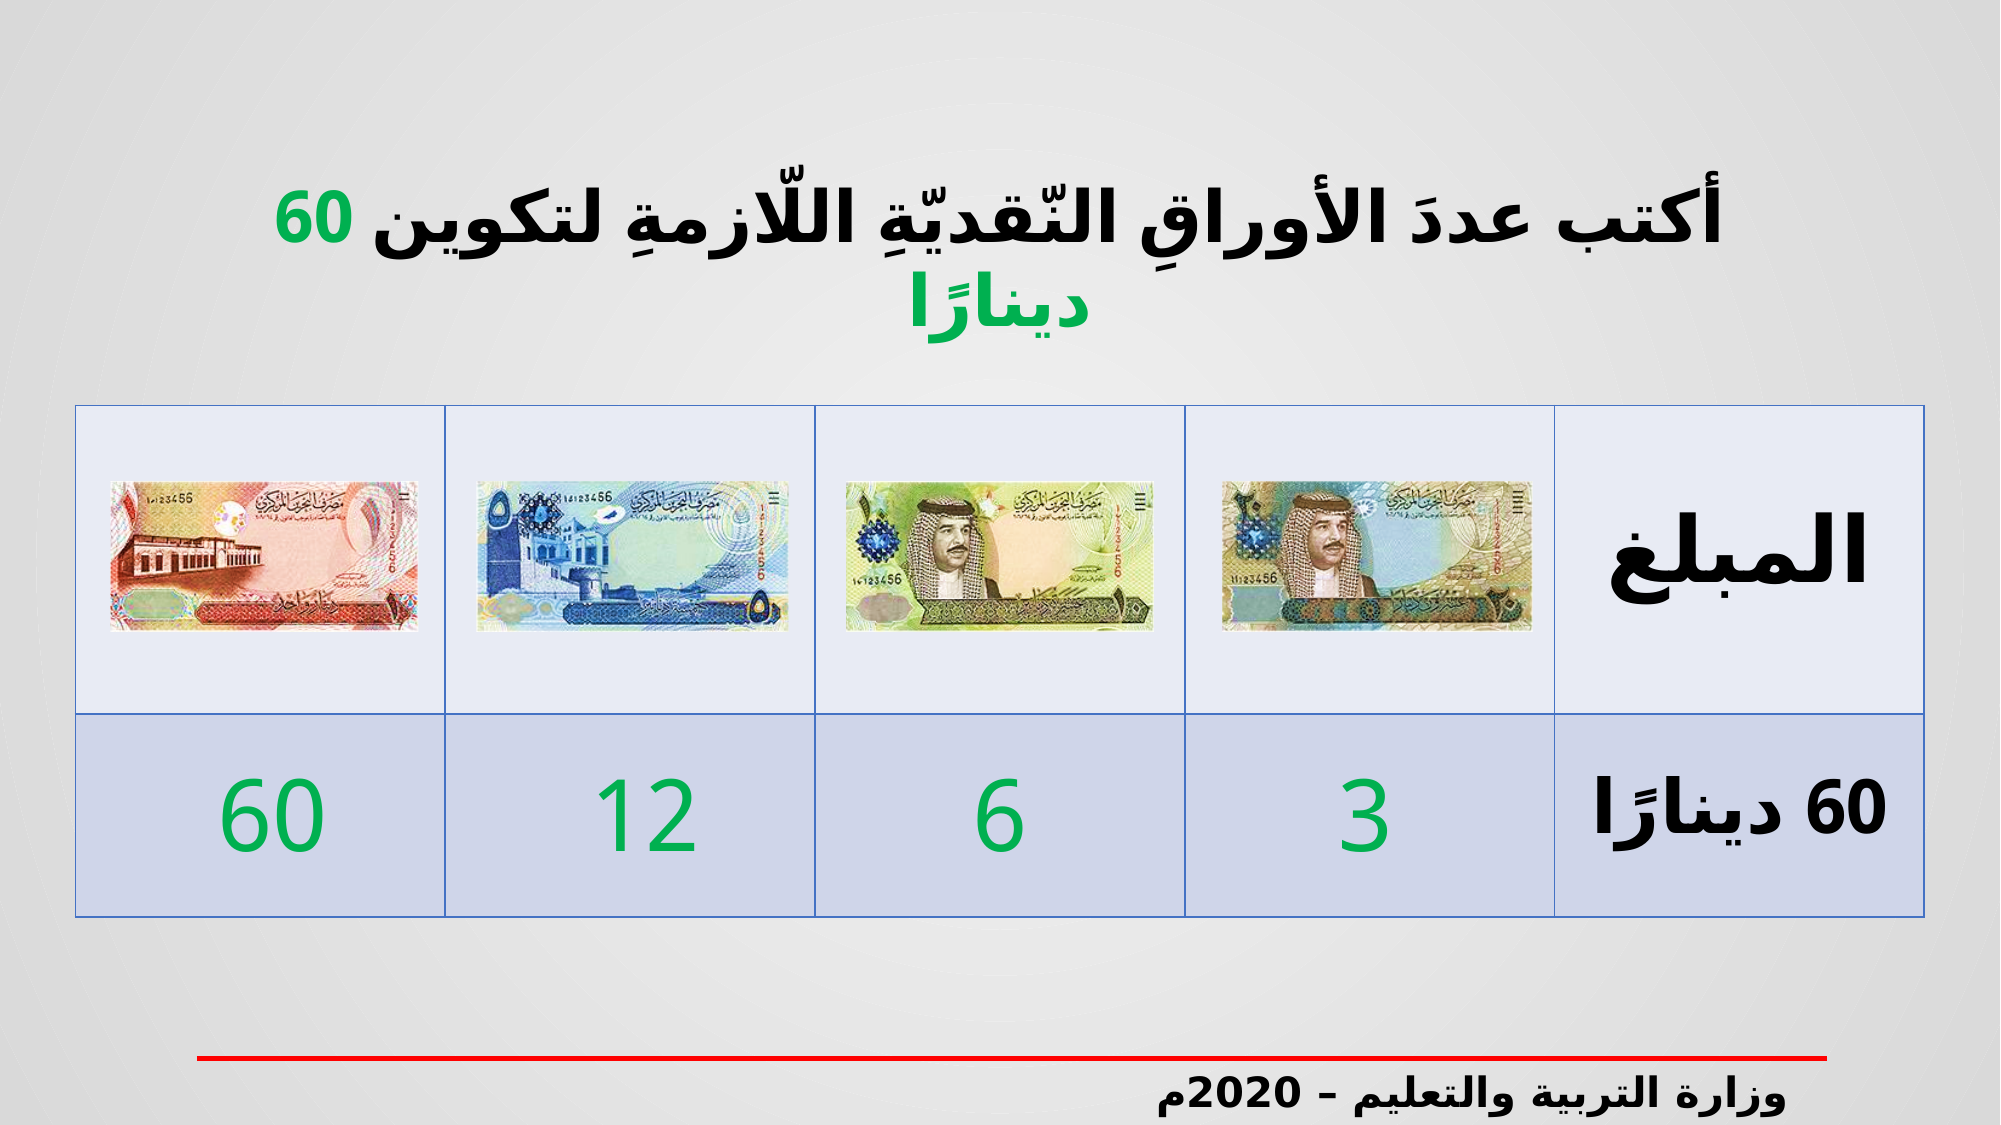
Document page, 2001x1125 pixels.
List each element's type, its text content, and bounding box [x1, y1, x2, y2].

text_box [196, 1058, 1827, 1125]
picture [846, 481, 1154, 632]
text_box 60 [170, 738, 376, 885]
table_header [446, 406, 814, 713]
text_box 6 [897, 738, 1103, 885]
table_cell [816, 715, 1184, 916]
picture [110, 481, 419, 632]
picture [476, 481, 789, 632]
table_cell [76, 715, 444, 916]
text_box 12 [543, 738, 748, 885]
table_cell [1186, 715, 1554, 916]
table_header [1186, 406, 1554, 713]
table_cell [446, 715, 814, 916]
table_header [76, 406, 444, 713]
title أكتب عددَ الأوراقِ النّقديّةِ اللّازمةِ لتكوين 60 دينارًا [218, 171, 1782, 355]
table_header المبلغ [1555, 406, 1923, 713]
table_cell 60 دينارًا [1555, 715, 1923, 916]
text_box 3 [1263, 738, 1468, 885]
table_header [816, 406, 1184, 713]
picture [1222, 481, 1533, 632]
